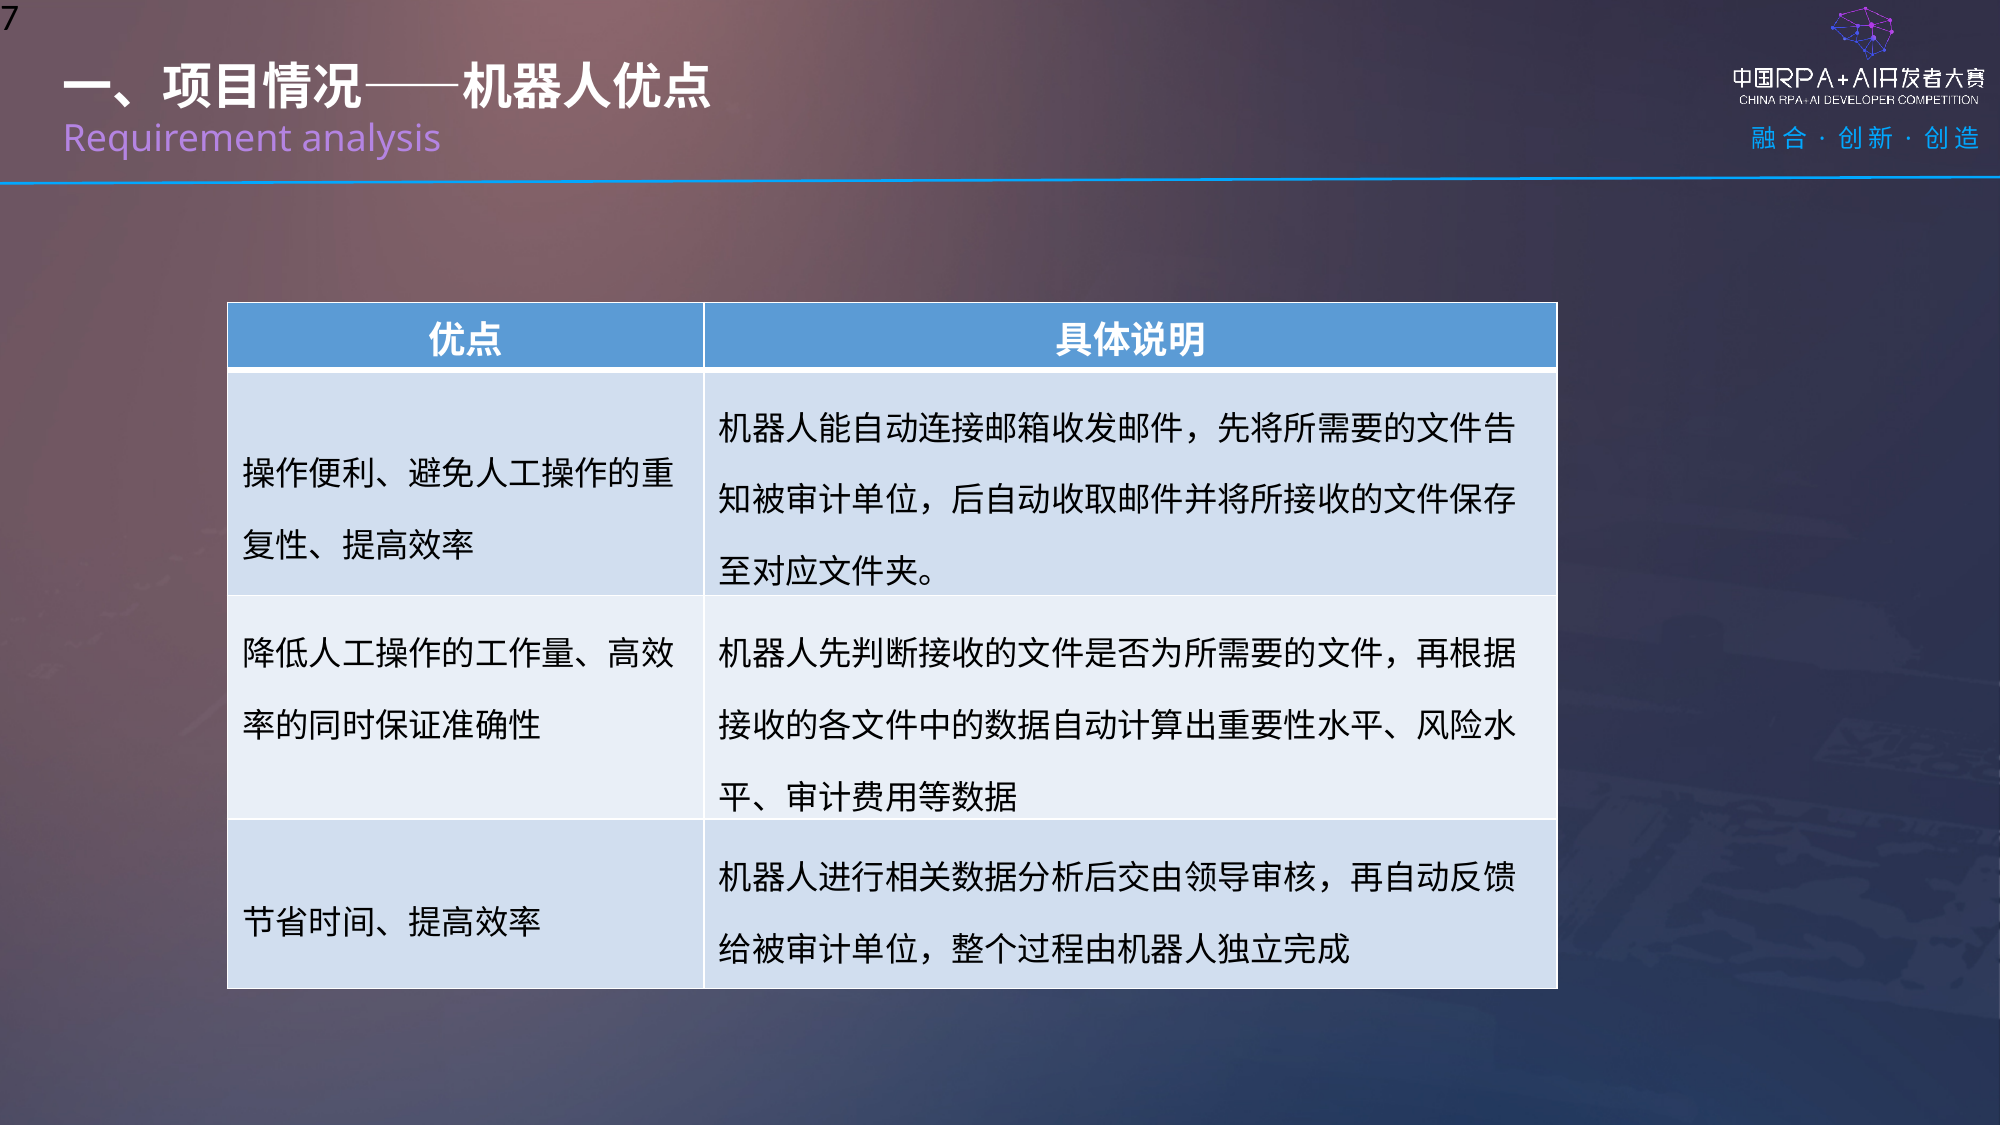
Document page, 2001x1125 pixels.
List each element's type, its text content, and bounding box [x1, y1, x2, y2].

picture [0, 184, 2000, 1125]
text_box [0, 177, 2000, 184]
table_header 具体说明 [705, 303, 1556, 367]
table_cell 机器人能自动连接邮箱收发邮件，先将所需要的文件告知被审计单位，后自动收取邮件并将所接收的文件保存至对应文件夹。 [705, 373, 1556, 595]
text_box 一、项目情况——机器人优点 Requirement analysis [47, 46, 1408, 167]
table_cell 节省时间、提高效率 [228, 820, 703, 988]
picture [0, 0, 2001, 177]
table_cell 操作便利、避免人工操作的重复性、提高效率 [228, 373, 703, 595]
table_cell 降低人工操作的工作量、高效率的同时保证准确性 [228, 596, 703, 818]
table_cell 机器人先判断接收的文件是否为所需要的文件，再根据接收的各文件中的数据自动计算出重要性水平、风险水平、审计费用等数据 [705, 596, 1556, 818]
table_cell 机器人进行相关数据分析后交由领导审核，再自动反馈给被审计单位，整个过程由机器人独立完成 [705, 820, 1556, 988]
table_header 优点 [228, 303, 703, 367]
